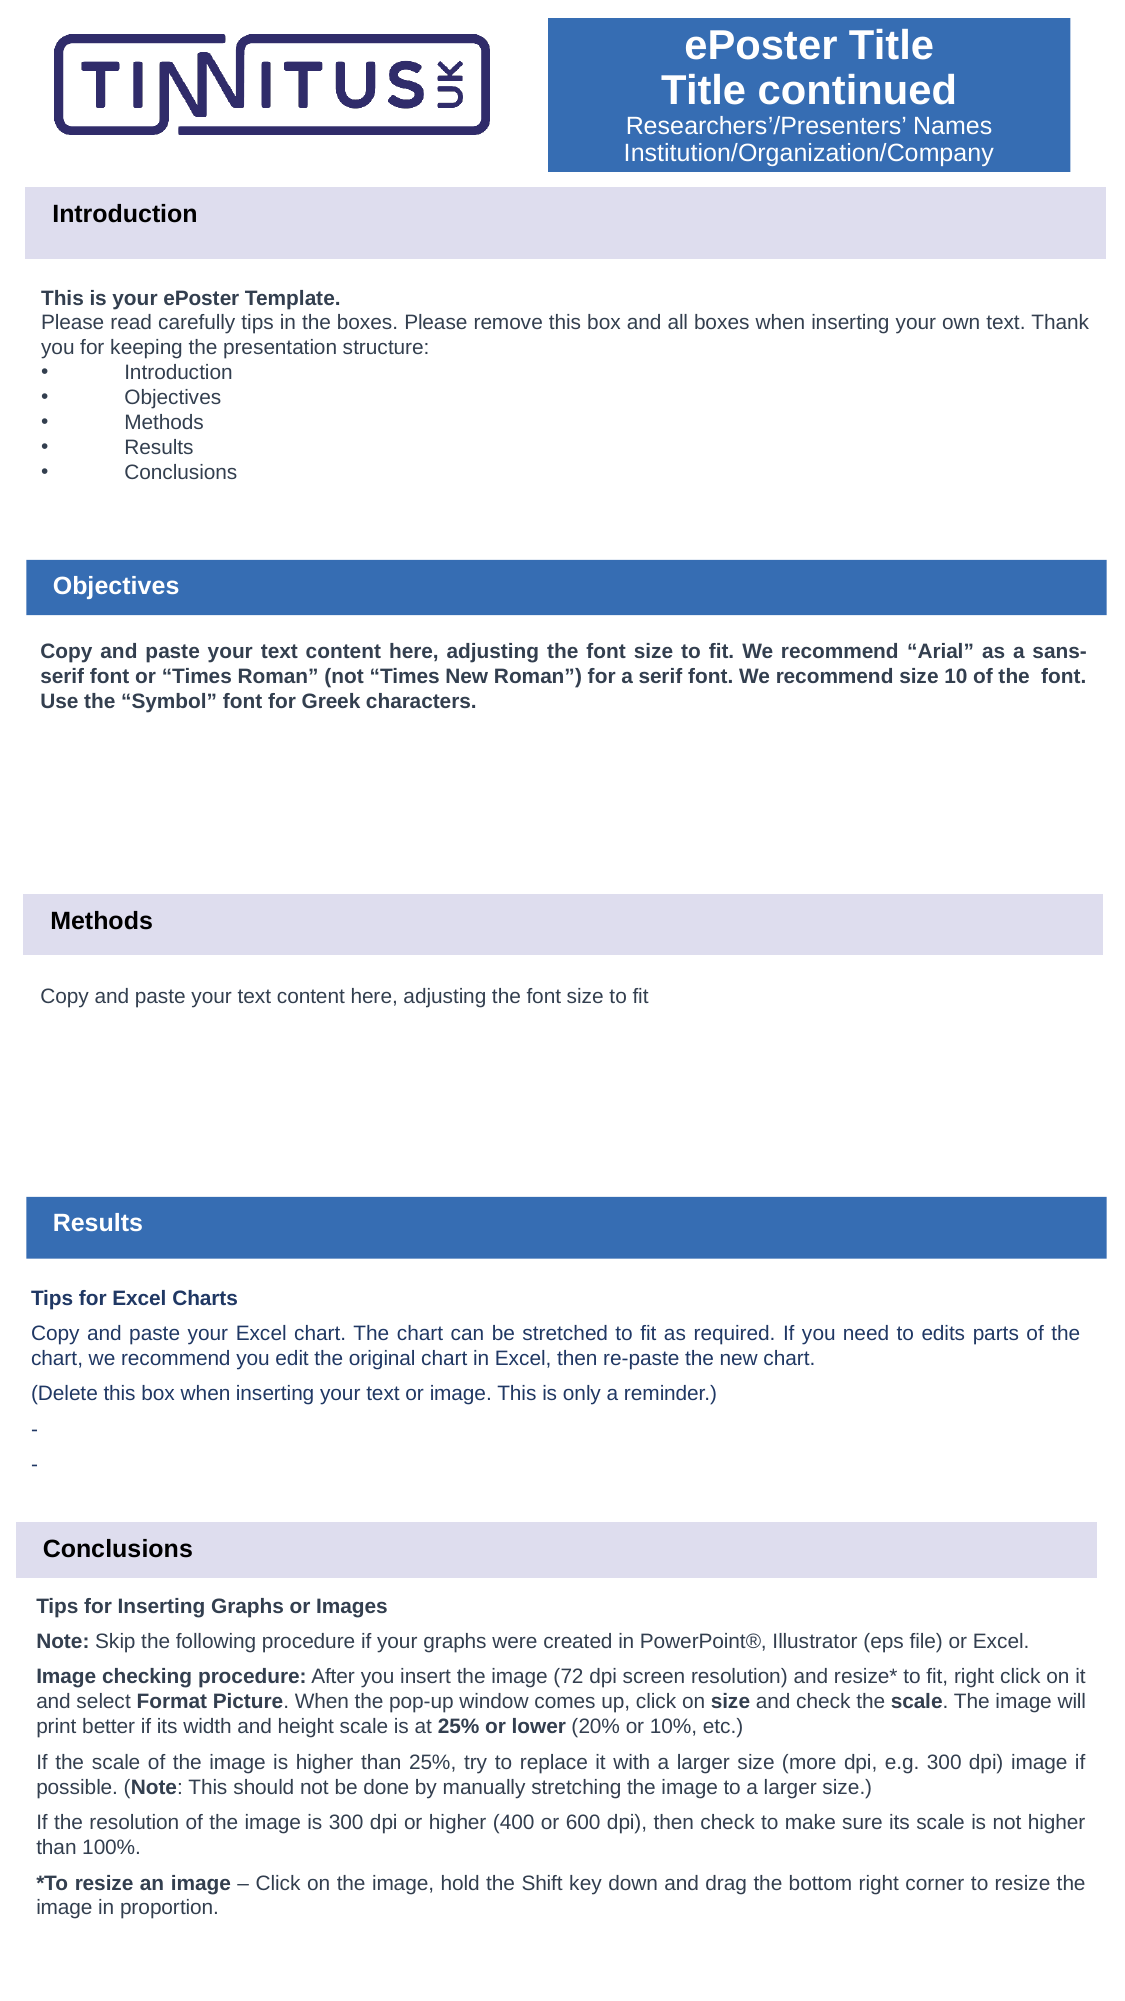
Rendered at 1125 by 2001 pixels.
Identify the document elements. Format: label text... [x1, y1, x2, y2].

text_box ePoster Title Title continued Researchers’/Presenters’ Names Institution/Organization/Company [548, 18, 1071, 172]
text_box Tips for Excel Charts Copy and paste your Excel chart. The chart can be stretched to fit as required. If you need to edits parts of the chart, we recommend you edit the original chart in Excel, then re-paste the new chart. (Delete this box when inserting your text or image. This is only a reminder.) - - [16, 1276, 1096, 1484]
text_box Objectives [26, 559, 1107, 616]
picture [54, 34, 490, 135]
text_box Methods [23, 894, 1103, 955]
text_box Introduction [25, 187, 1106, 259]
text_box Copy and paste your text content here, adjusting the font size to fit [25, 975, 1096, 1191]
text_box Copy and paste your text content here, adjusting the font size to fit. We recommend “Arial” as a sans-serif font or “Times Roman” (not “Times New Roman”) for a serif font. We recommend size 10 of the font. Use the “Symbol” font for Greek characters. [25, 630, 1102, 862]
text_box Tips for Inserting Graphs or Images Note: Skip the following procedure if your graphs were created in PowerPoint®, Illustrator (eps file) or Excel. Image checking procedure: After you insert the image (72 dpi screen resolution) and resize* to fit, right click on it and select Format Picture. When the pop-up window comes up, click on size and check the scale. The image will print better if its width and height scale is at 25% or lower (20% or 10%, etc.) If the scale of the image is higher than 25%, try to replace it with a larger size (more dpi, e.g. 300 dpi) image if possible. (Note: This should not be done by manually stretching the image to a larger size.) If the resolution of the image is 300 dpi or higher (400 or 600 dpi), then check to make sure its scale is not higher than 100%. *To resize an image – Click on the image, hold the Shift key down and drag the bottom right corner to resize the image in proportion. [21, 1584, 1101, 1927]
text_box Conclusions [16, 1522, 1097, 1578]
text_box This is your ePoster Template. Please read carefully tips in the boxes. Please remove this box and all boxes when inserting your own text. Thank you for keeping the presentation structure: Introduction Objectives Methods Results Conclusions [26, 276, 1104, 542]
text_box Results [26, 1196, 1107, 1259]
